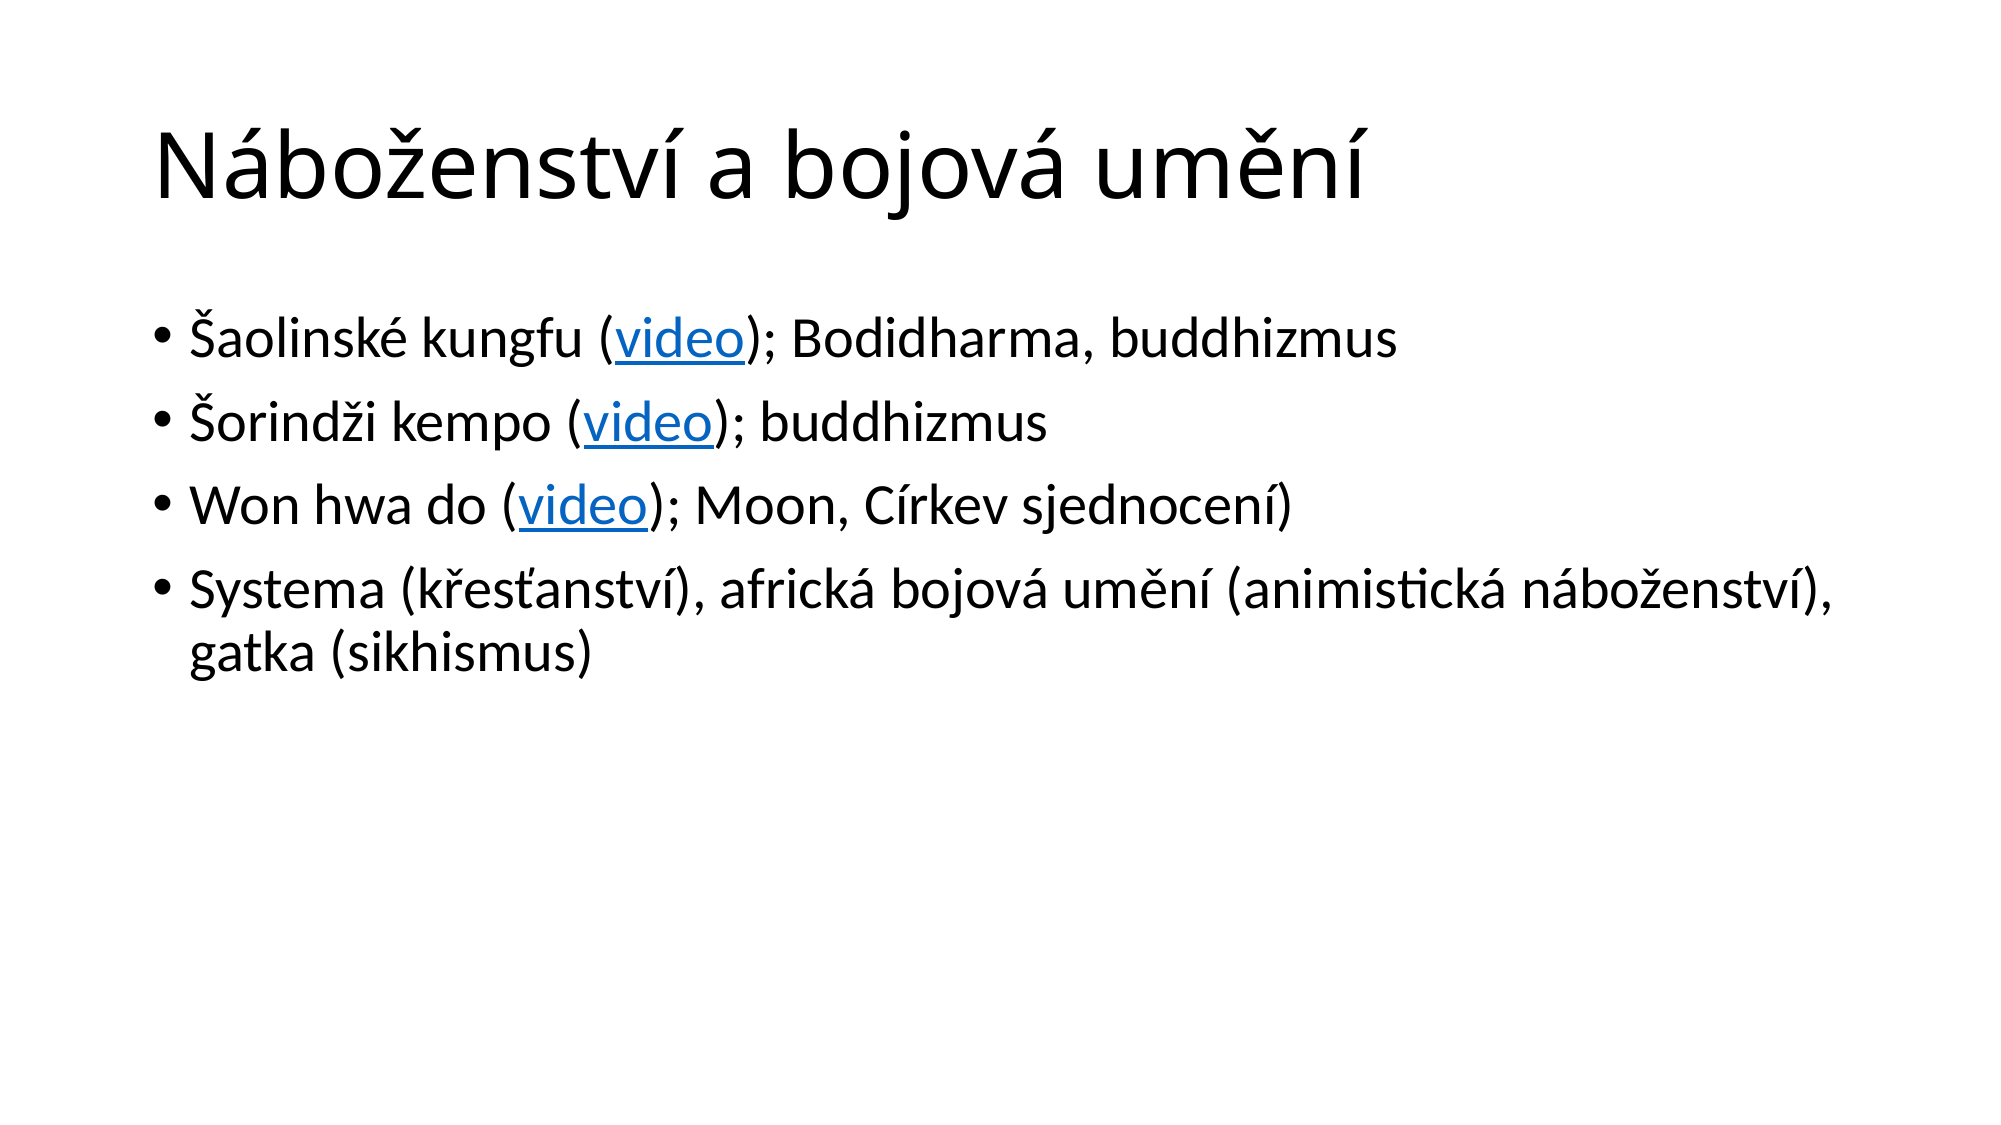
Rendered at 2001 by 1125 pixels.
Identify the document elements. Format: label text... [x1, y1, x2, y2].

title Náboženství a bojová umění [137, 59, 1863, 278]
list Šaolinské kungfu (video); Bodidharma, buddhizmus Šorindži kempo (video); buddhizmus Won hwa do (video); Moon, Církev sjednocení) Systema (křesťanství), africká bojová umění (animistická náboženství), gatka (sikhismus) [137, 299, 1863, 1014]
